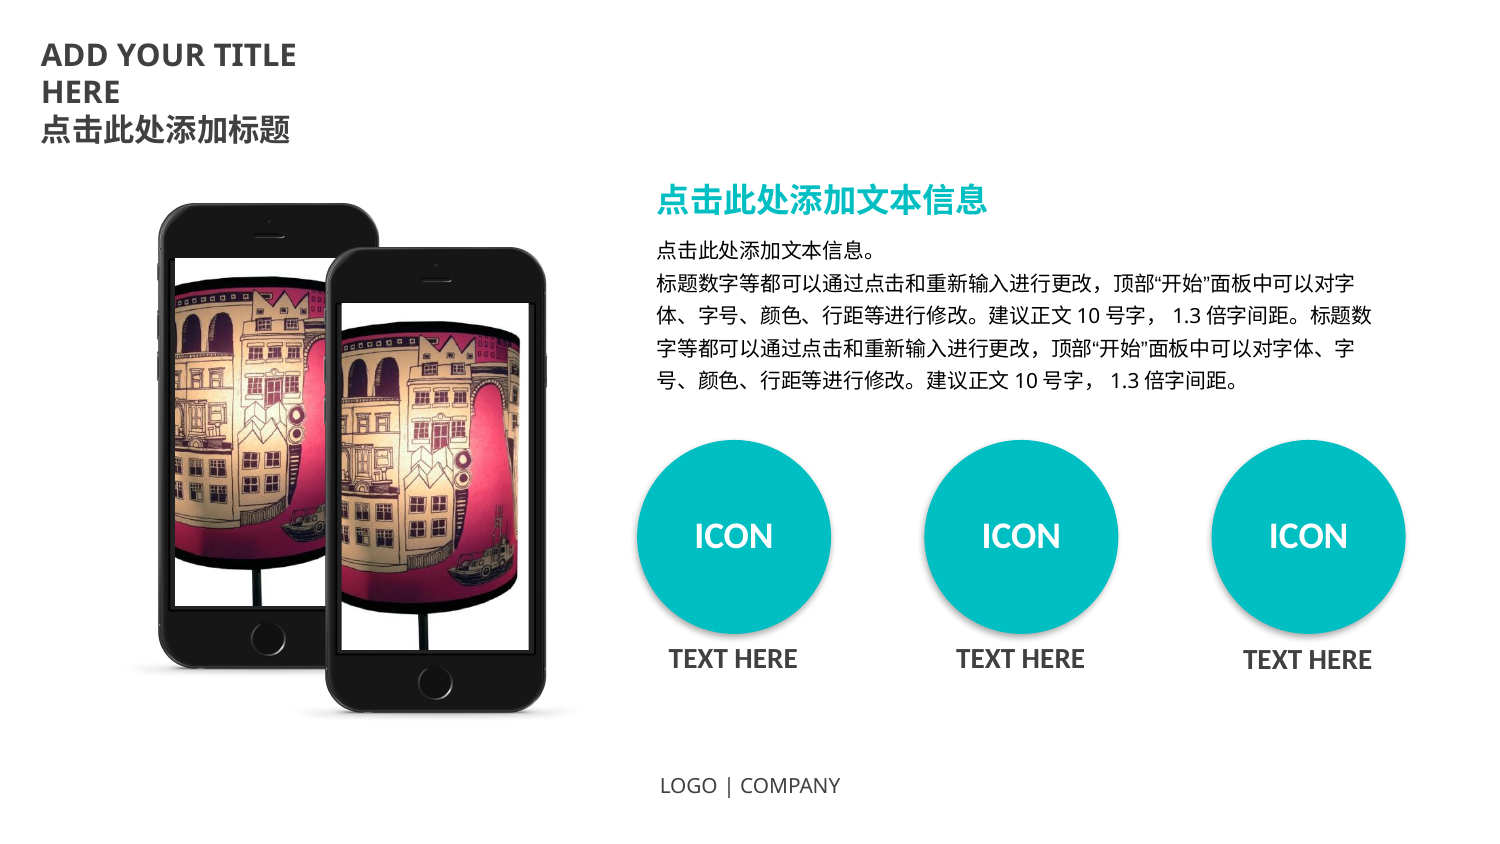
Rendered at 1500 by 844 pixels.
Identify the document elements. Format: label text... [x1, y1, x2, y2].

text_box ICON [636, 439, 832, 632]
text_box TEXT HERE [941, 632, 1101, 682]
text_box 点击此处添加文本信息 [642, 171, 1027, 227]
text_box TEXT HERE [1228, 633, 1388, 683]
text_box 点击此处添加文本信息。 标题数字等都可以通过点击和重新输入进行更改，顶部“开始”面板中可以对字体、字号、颜色、行距等进行修改。建议正文10号字，1.3倍字间距。标题数字等都可以通过点击和重新输入进行更改，顶部“开始”面板中可以对字体、字号、颜色、行距等进行修改。建议正文10号字，1.3倍字间距。 [641, 223, 1389, 400]
text_box ICON [923, 439, 1120, 632]
text_box LOGO | COMPANY [644, 765, 856, 806]
text_box ADD YOUR TITLE HERE 点击此处添加标题 [25, 27, 379, 155]
text_box ICON [1210, 439, 1407, 633]
picture [107, 183, 608, 763]
text_box TEXT HERE [653, 632, 813, 682]
